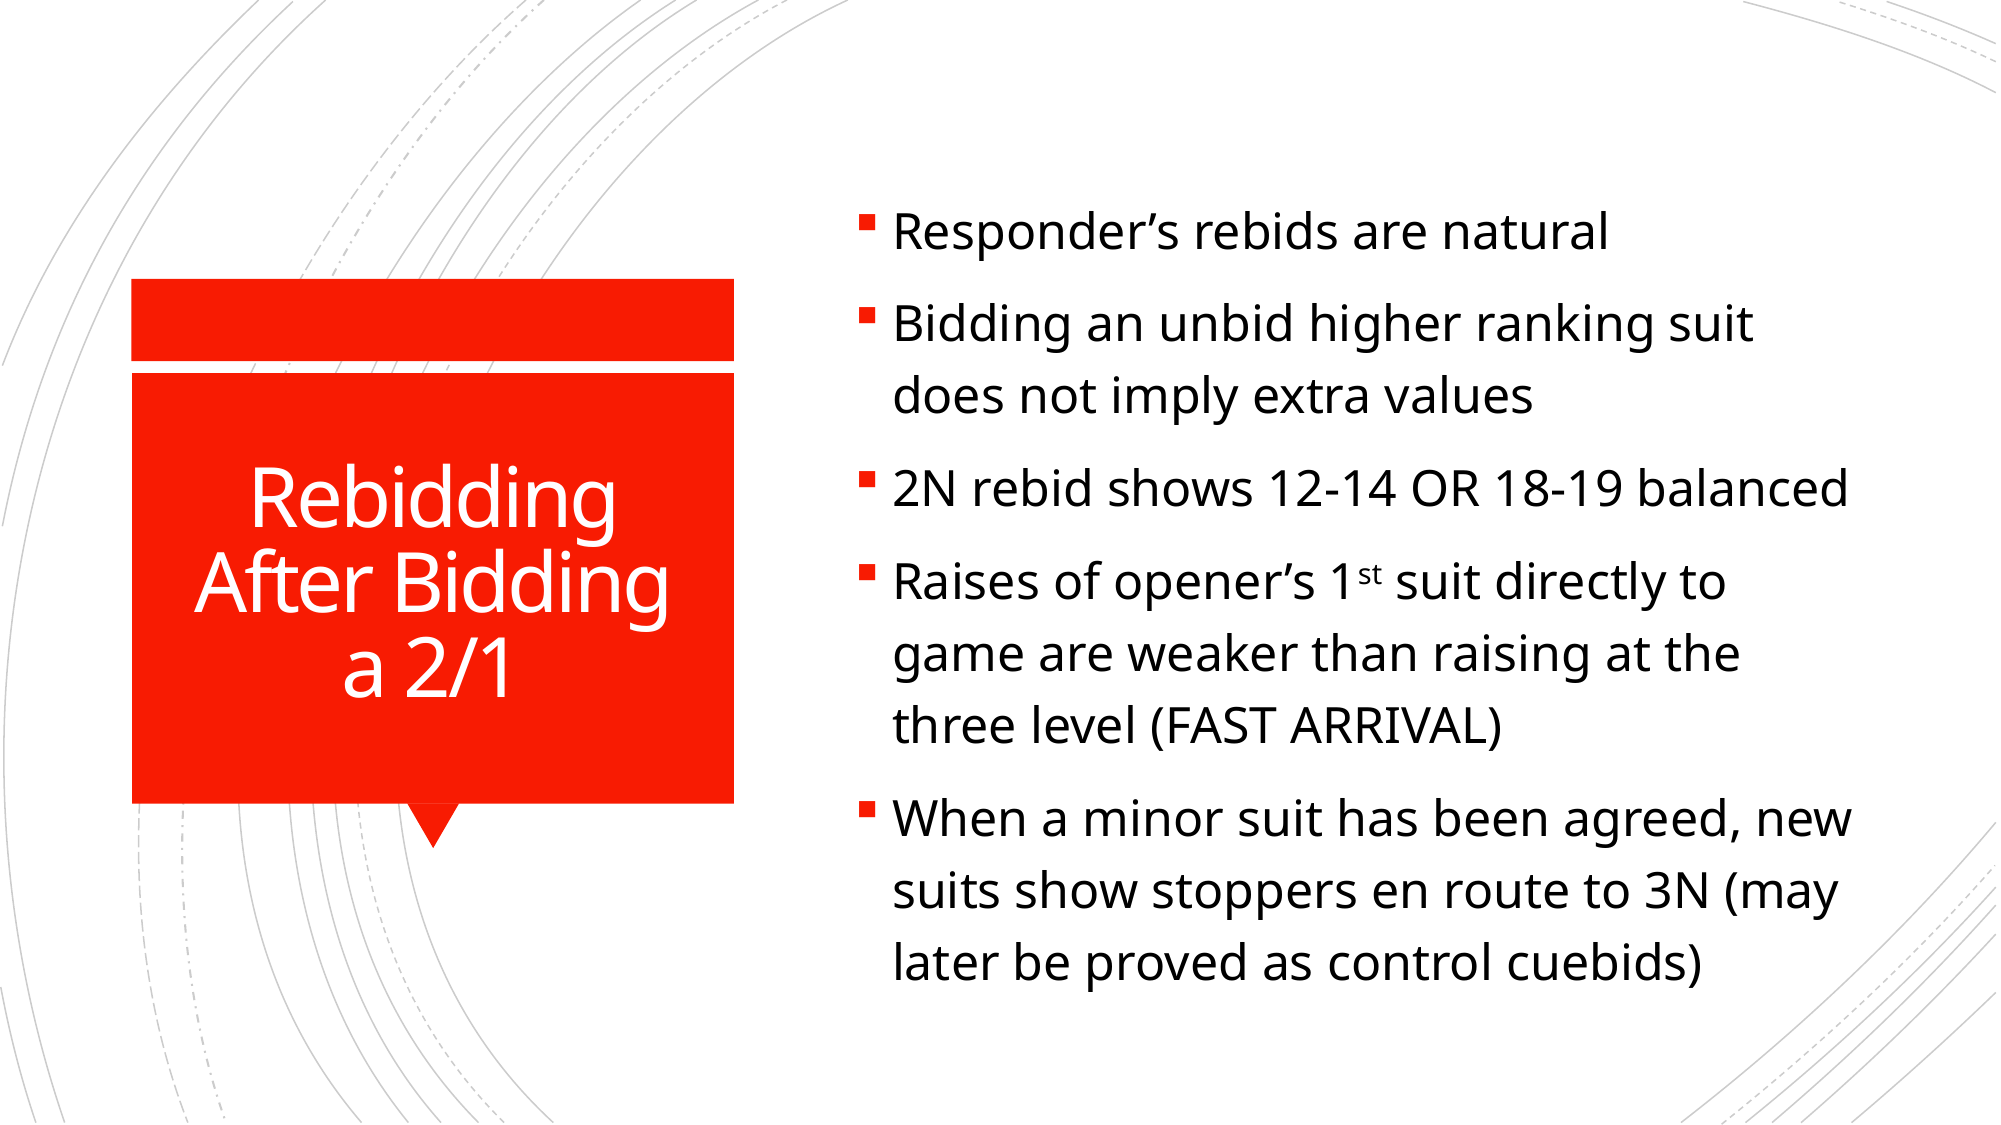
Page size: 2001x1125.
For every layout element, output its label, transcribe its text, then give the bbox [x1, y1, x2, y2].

list Responder’s rebids are natural Bidding an unbid higher ranking suit does not imply extra values 2N rebid shows 12-14 OR 18-19 balanced Raises of opener’s 1st suit directly to game are weaker than raising at the three level (FAST ARRIVAL) When a minor suit has been agreed, new suits show stoppers en route to 3N (may later be proved as control cuebids) [839, 179, 1871, 1041]
title Rebidding After Bidding a 2/1 [145, 385, 720, 789]
